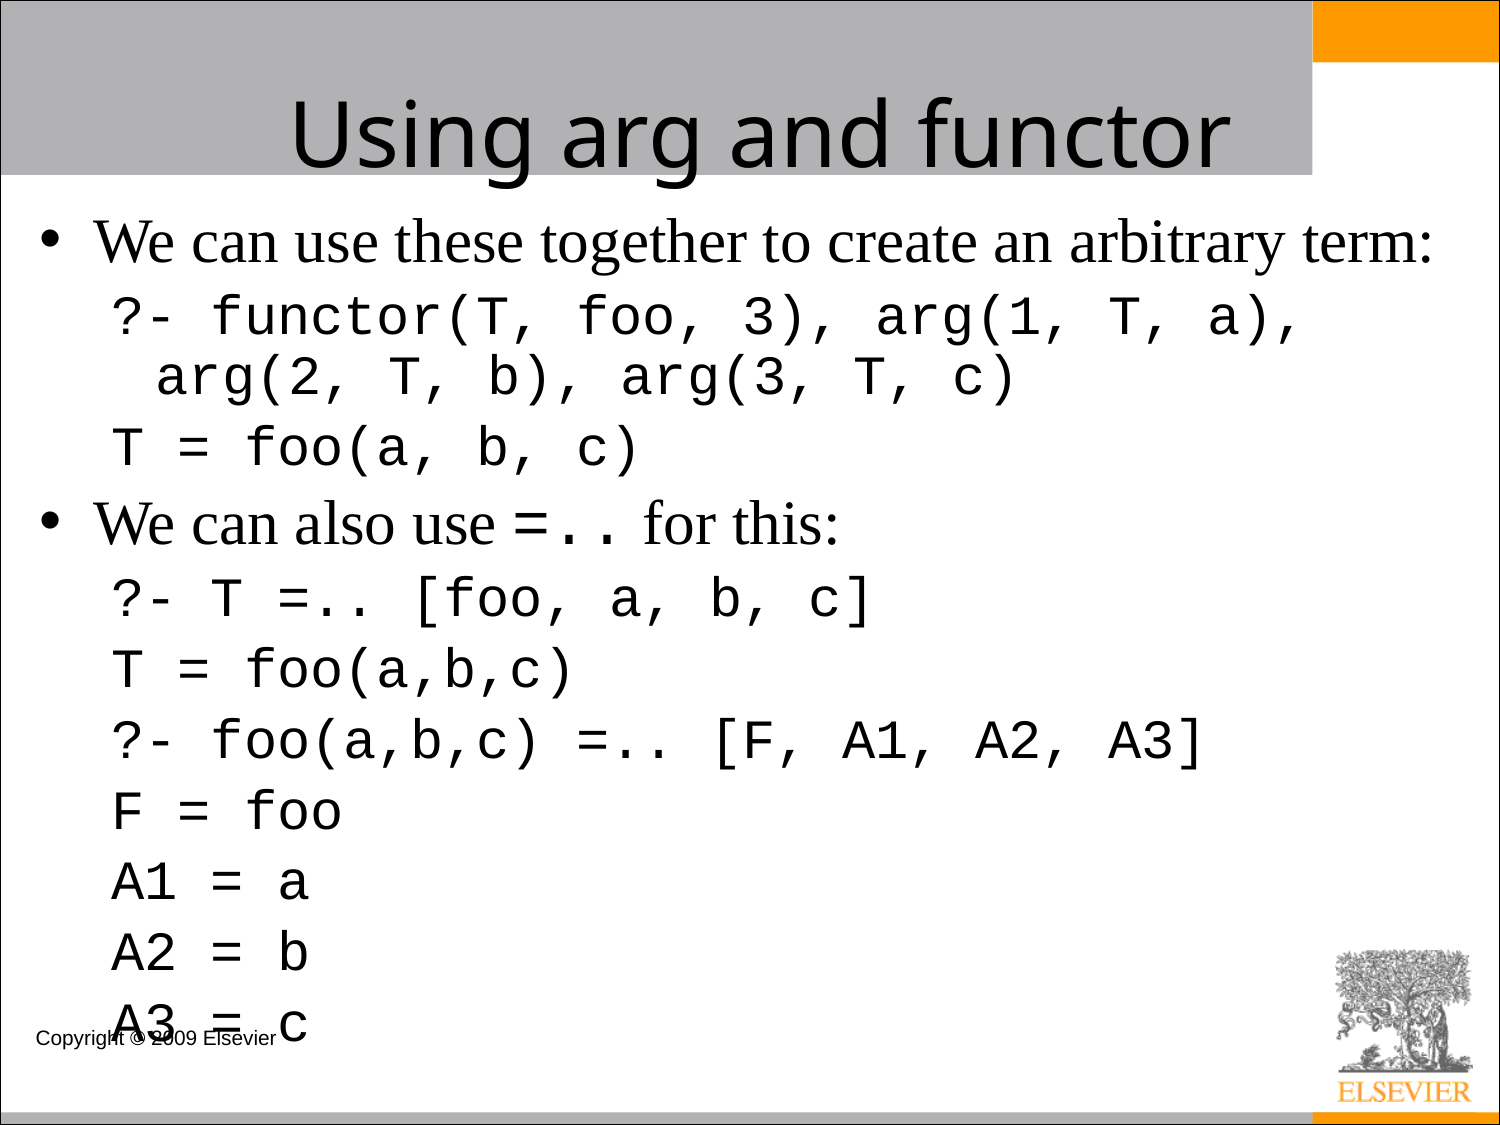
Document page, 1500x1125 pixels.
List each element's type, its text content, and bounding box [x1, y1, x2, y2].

title Using arg and functor [66, 12, 1463, 200]
picture [1334, 949, 1473, 1102]
text_box [0, 0, 1500, 1125]
list We can use these together to create an arbitrary term: ?- functor(T, foo, 3), arg(1, T, a), arg(2, T, b), arg(3, T, c) T = foo(a, b, c) We can also use =.. for this: ?- T =.. [foo, a, b, c] T = foo(a,b,c) ?- foo(a,b,c) =.. [F, A1, A2, A3] F = foo A1 = a A2 = b A3 = c [24, 200, 1463, 1125]
